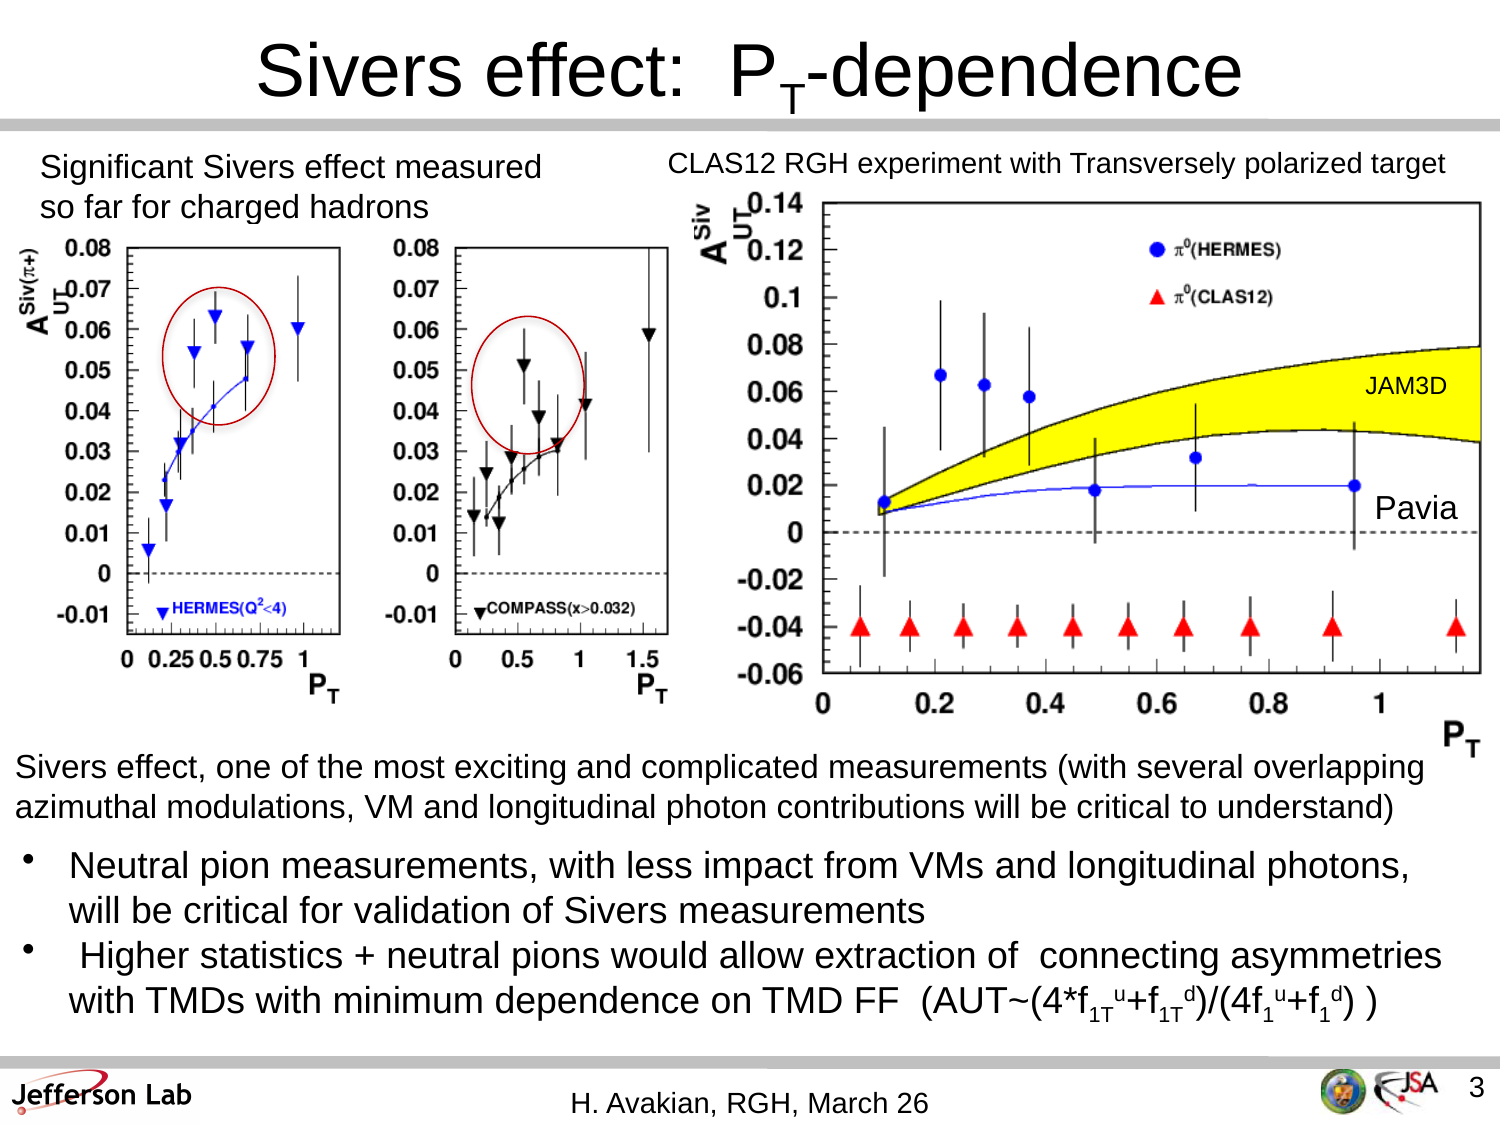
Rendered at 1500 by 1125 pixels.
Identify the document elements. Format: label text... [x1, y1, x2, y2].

text_box Significant Sivers effect measured so far for charged hadrons [24, 137, 588, 223]
text_box Sivers effect, one of the most exciting and complicated measurements (with several overlapping azimuthal modulations, VM and longitudinal photon contributions will be critical to understand) [0, 737, 1488, 832]
title Sivers effect: PT-dependence [75, 26, 1425, 119]
text_box Neutral pion measurements, with less impact from VMs and longitudinal photons, will be critical for validation of Sivers measurements Higher statistics + neutral pions would allow extraction of connecting asymmetries with TMDs with minimum dependence on TMD FF (AUT~(4*f1Tu+f1Td)/(4f1u+f1d) ) [7, 833, 1474, 1035]
slide_number 3 [1387, 1060, 1500, 1114]
footer H. Avakian, RGH, March 26 [512, 1076, 988, 1118]
text_box CLAS12 RGH experiment with Transversely polarized target [652, 137, 1462, 188]
picture [0, 174, 1500, 780]
picture [0, 1069, 200, 1125]
